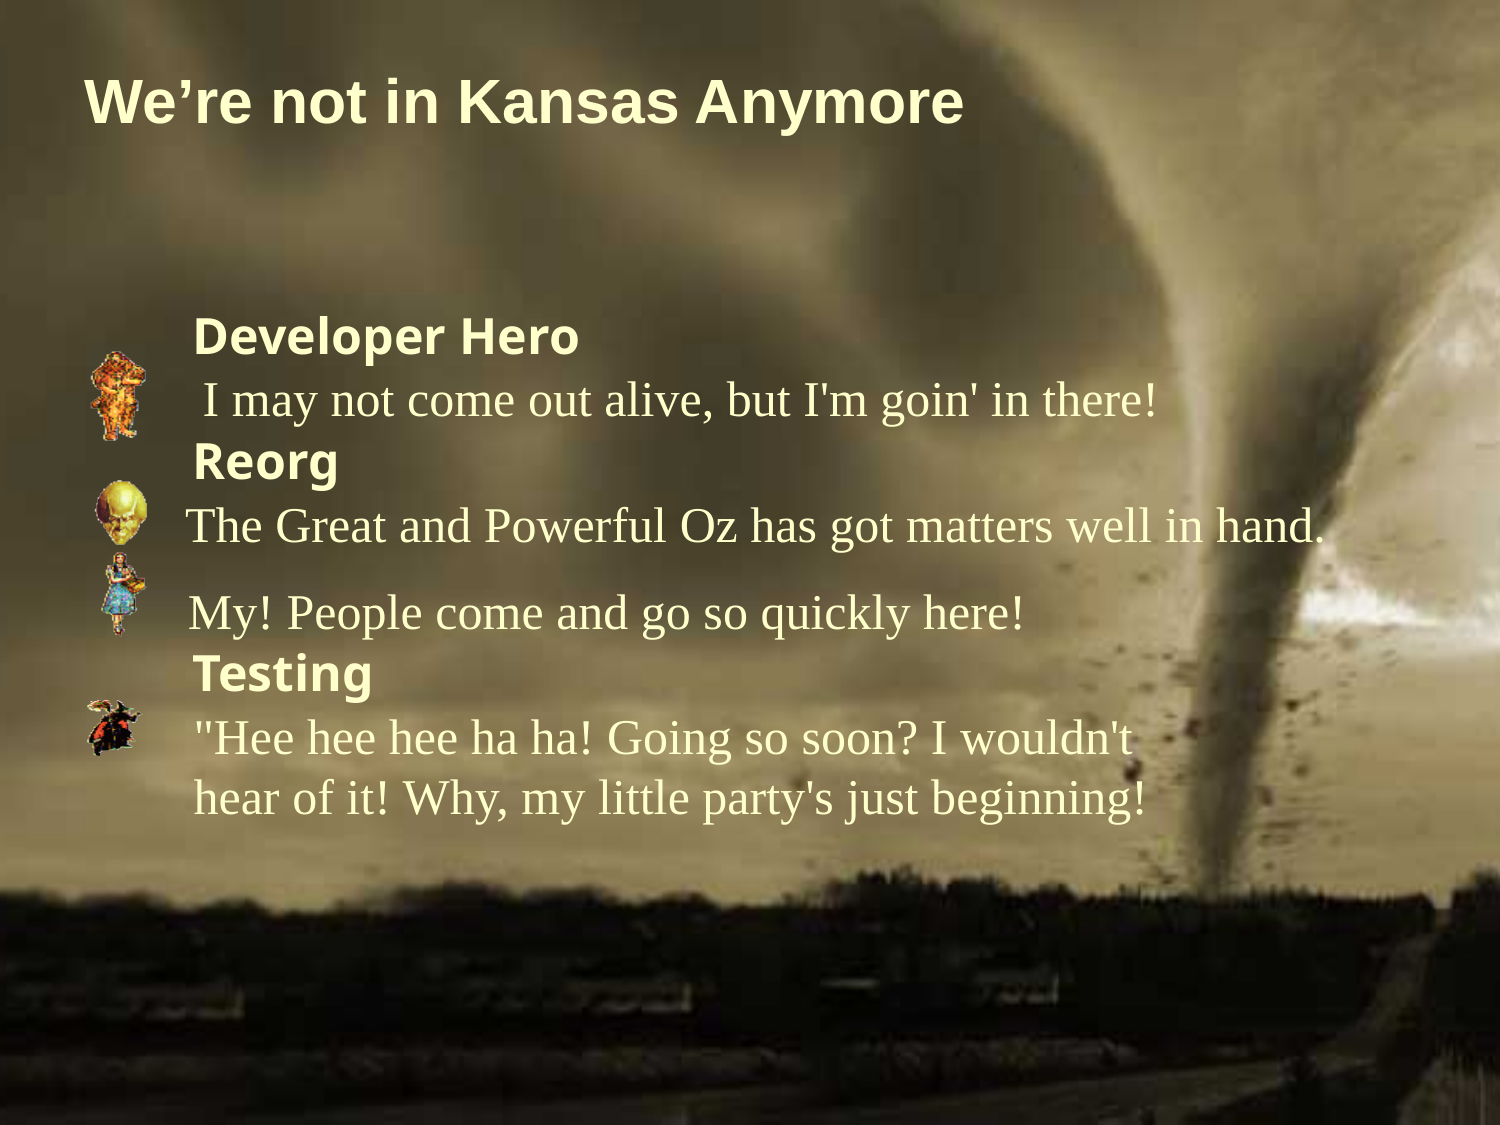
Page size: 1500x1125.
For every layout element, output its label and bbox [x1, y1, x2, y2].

picture [0, 0, 1500, 1125]
text_box [91, 479, 1348, 561]
text_box [88, 349, 1421, 446]
text_box [97, 569, 1242, 648]
text_box [86, 696, 1210, 832]
